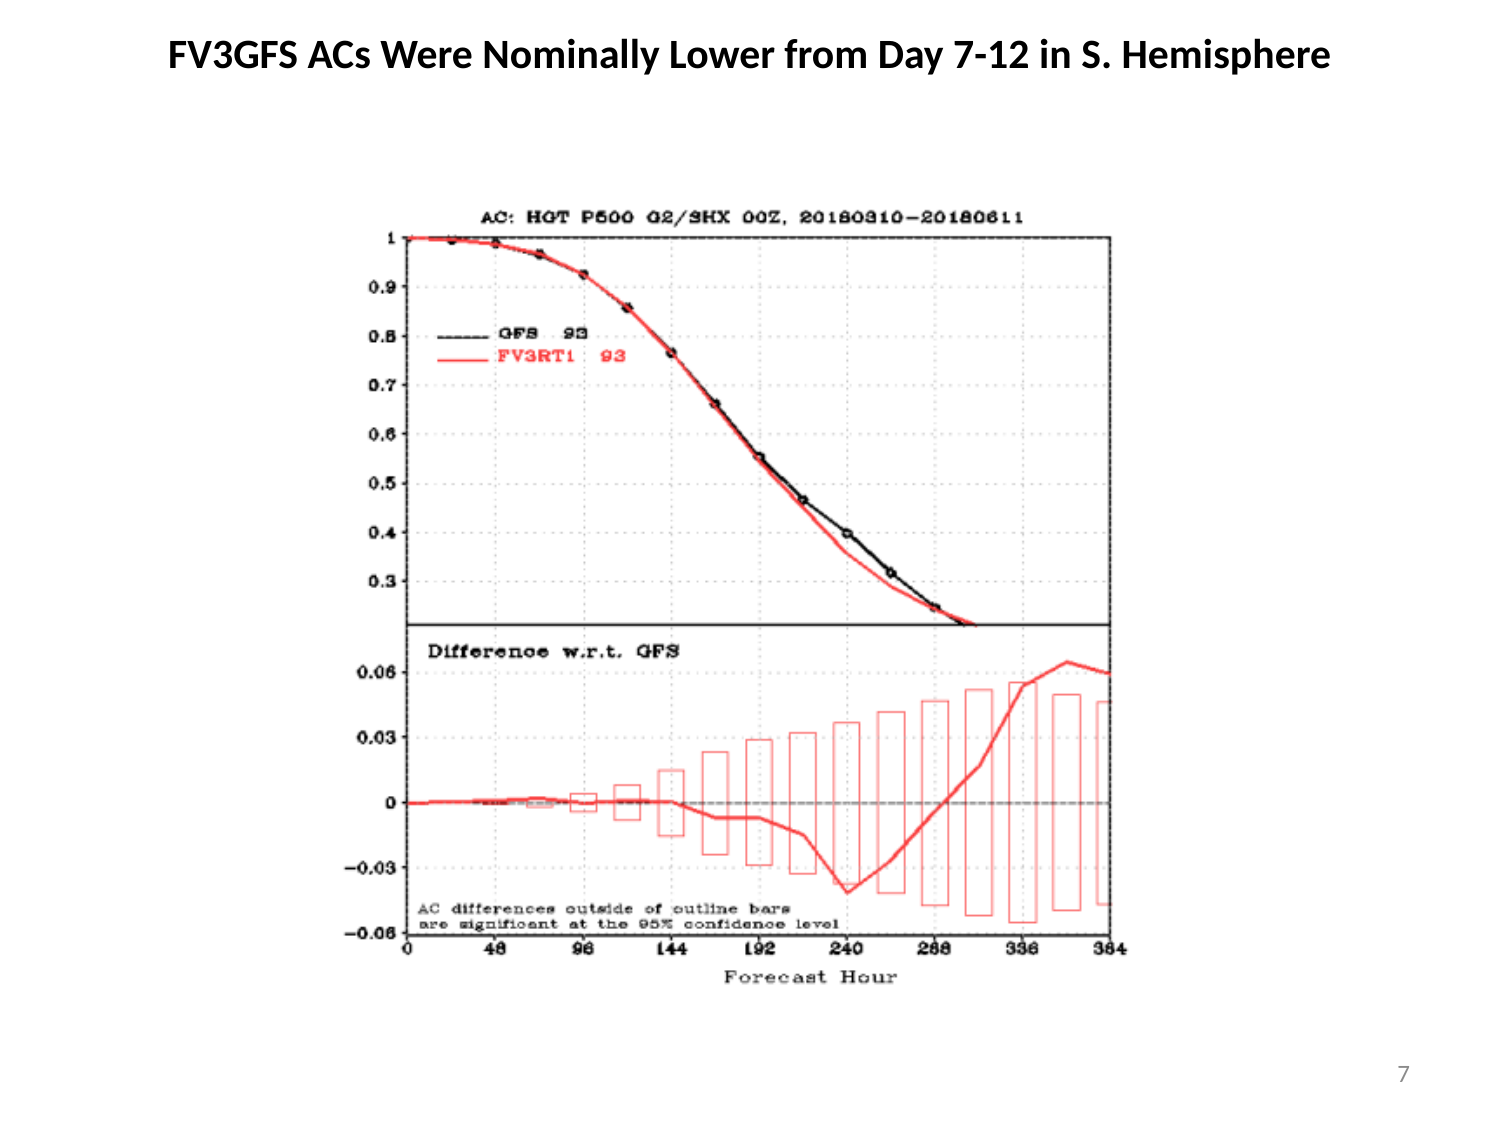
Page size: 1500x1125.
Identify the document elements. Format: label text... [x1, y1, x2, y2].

text_box FV3GFS ACs Were Nominally Lower from Day 7-12 in S. Hemisphere [74, 11, 1425, 92]
picture [316, 160, 1181, 1043]
slide_number 7 [1074, 1042, 1425, 1103]
